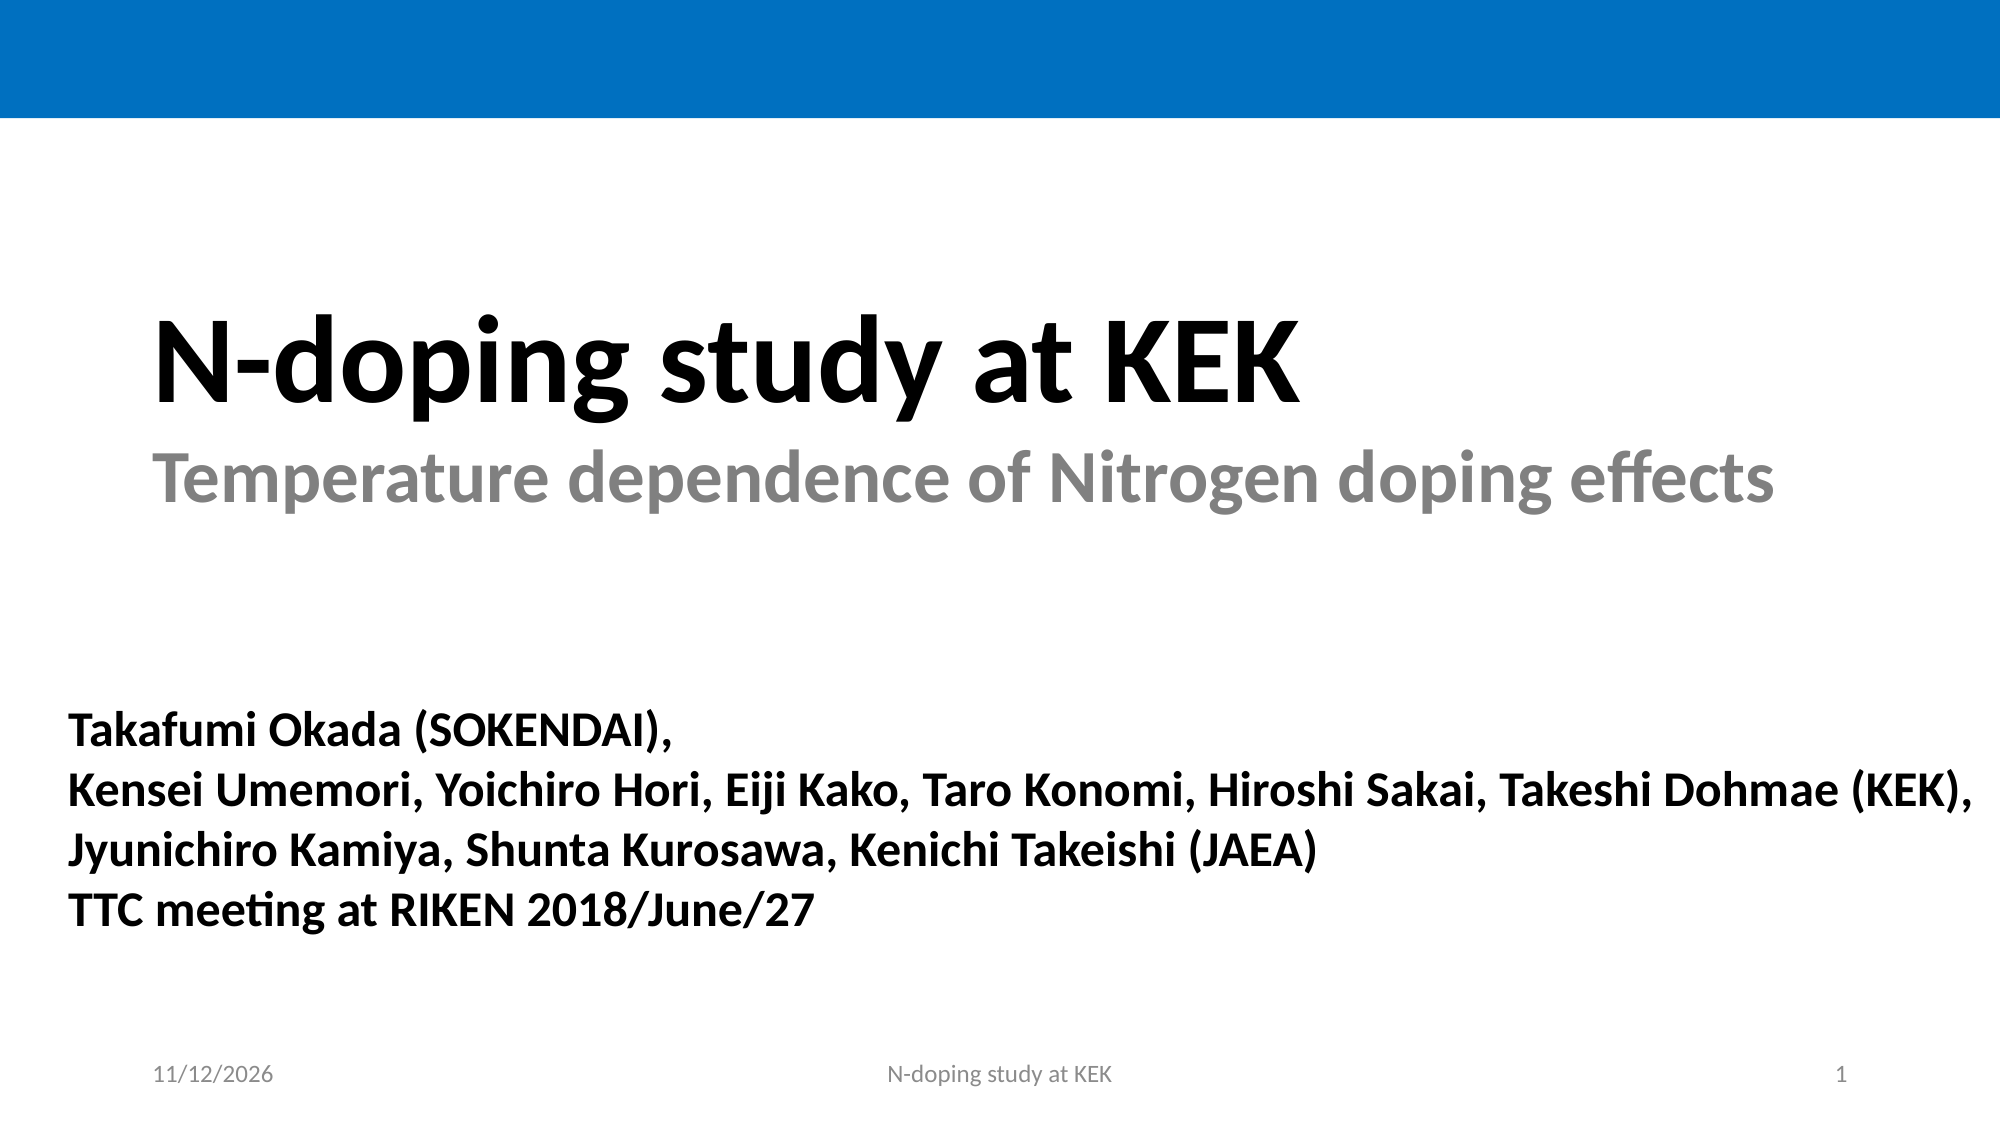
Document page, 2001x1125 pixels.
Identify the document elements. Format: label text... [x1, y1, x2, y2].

text_box N-doping study at KEK Temperature dependence of Nitrogen doping effects [137, 269, 1863, 525]
footer N-doping study at KEK [662, 1042, 1338, 1103]
text_box Takafumi Okada (SOKENDAI), Kensei Umemori, Yoichiro Hori, Eiji Kako, Taro Konomi, Hiroshi Sakai, Takeshi Dohmae (KEK), Jyunichiro Kamiya, Shunta Kurosawa, Kenichi Takeishi (JAEA) TTC meeting at RIKEN 2018/June/27 [53, 689, 2000, 945]
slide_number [137, 1042, 588, 1103]
slide_number 1 [1412, 1042, 1863, 1103]
title [0, 0, 2000, 119]
